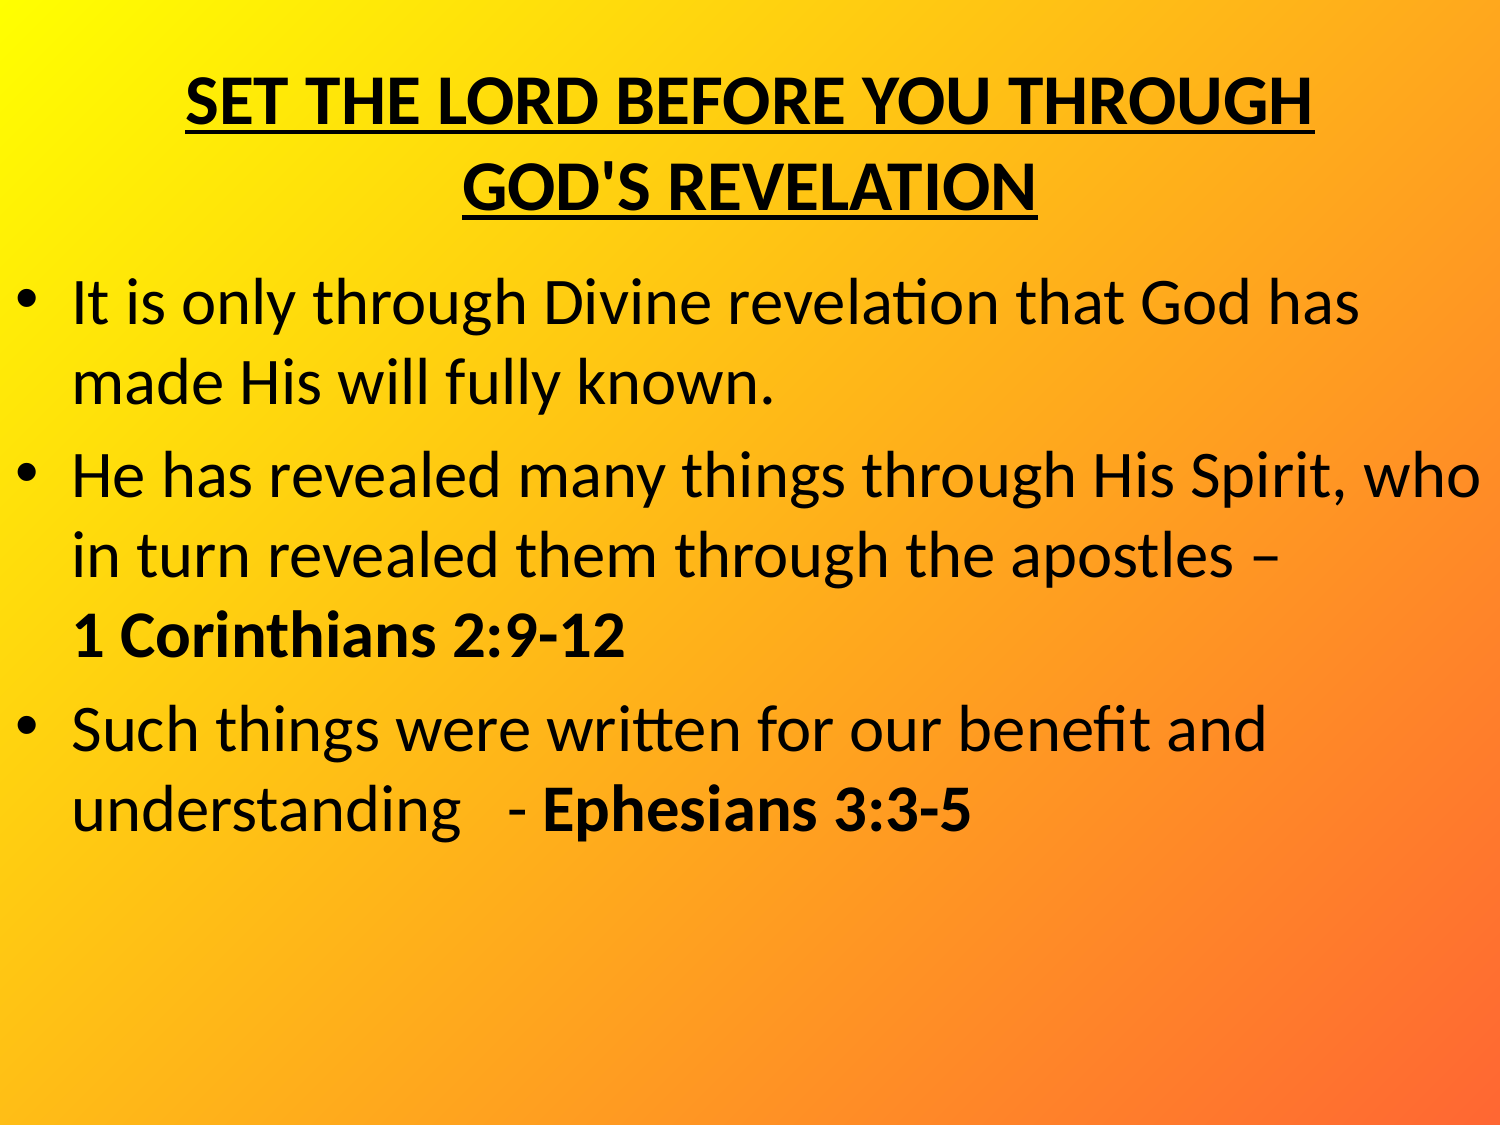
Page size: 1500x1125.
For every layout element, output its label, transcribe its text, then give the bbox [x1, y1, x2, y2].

list It is only through Divine revelation that God has made His will fully known. He has revealed many things through His Spirit, who in turn revealed them through the apostles – 1 Corinthians 2:9-12 Such things were written for our benefit and understanding - Ephesians 3:3-5 [0, 249, 1500, 1113]
title SET THE LORD BEFORE YOU THROUGH GOD'S REVELATION [75, 45, 1425, 233]
